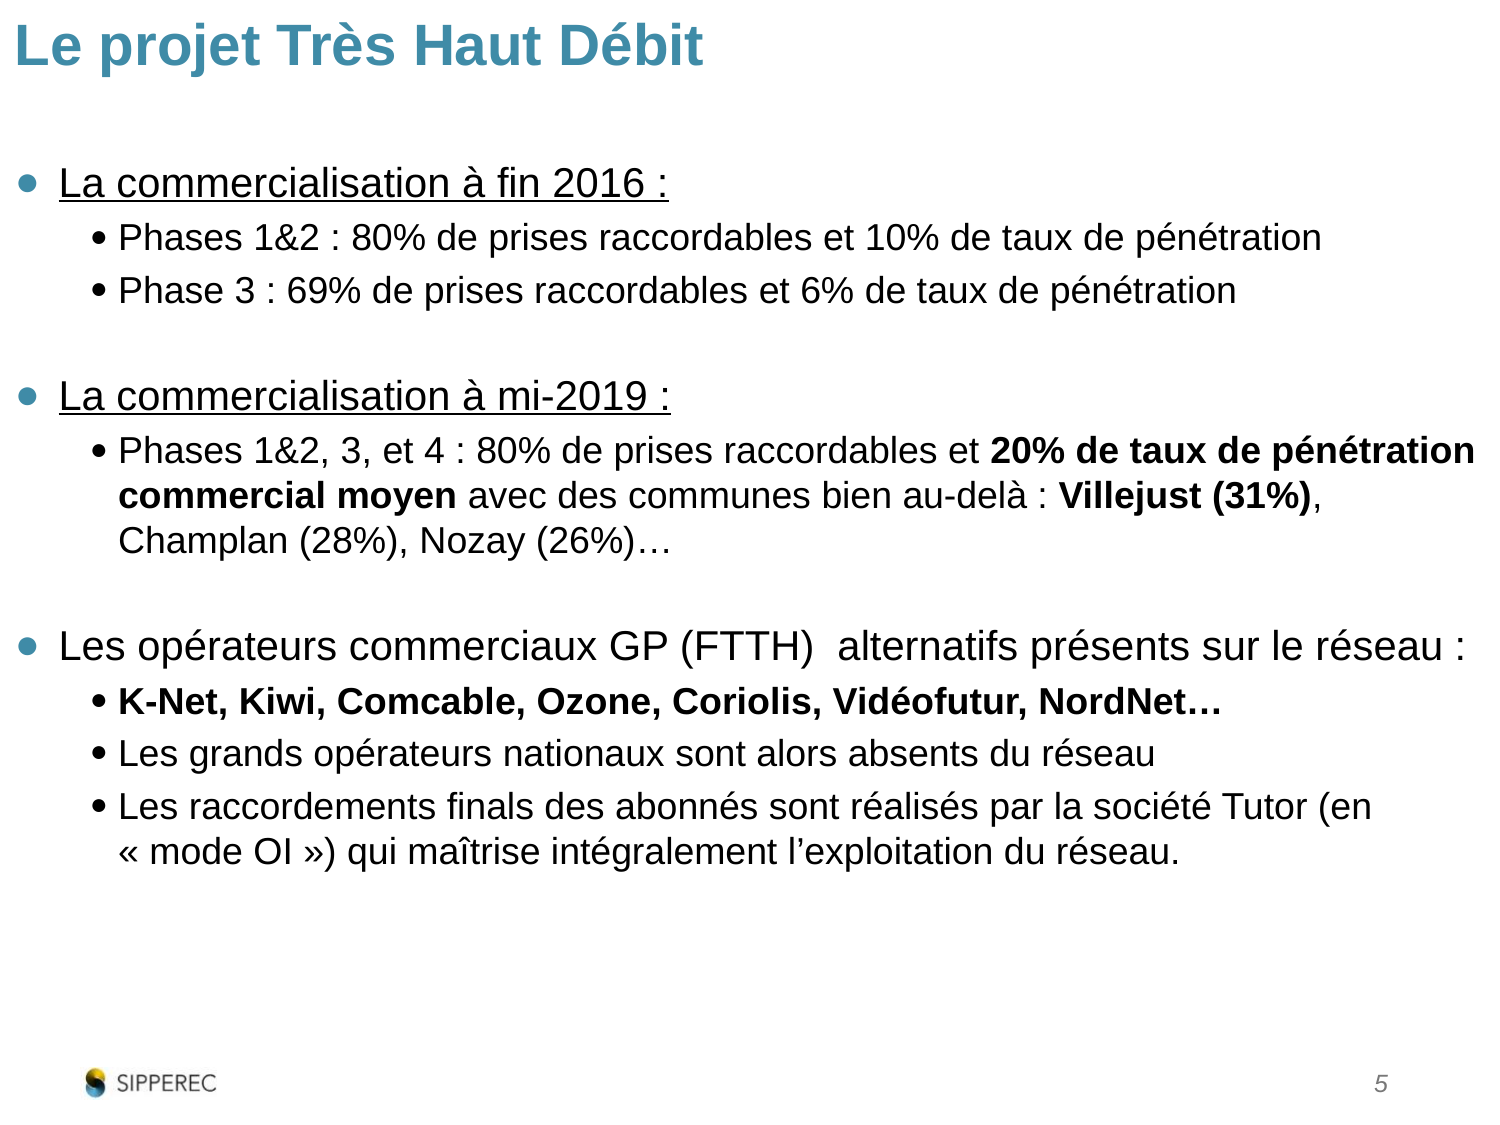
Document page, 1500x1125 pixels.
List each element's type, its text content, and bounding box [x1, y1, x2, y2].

list La commercialisation à fin 2016 : Phases 1&2 : 80% de prises raccordables et 10% de taux de pénétration Phase 3 : 69% de prises raccordables et 6% de taux de pénétration La commercialisation à mi-2019 : Phases 1&2, 3, et 4 : 80% de prises raccordables et 20% de taux de pénétration commercial moyen avec des communes bien au-delà : Villejust (31%), Champlan (28%), Nozay (26%)… Les opérateurs commerciaux GP (FTTH) alternatifs présents sur le réseau : K-Net, Kiwi, Comcable, Ozone, Coriolis, Vidéofutur, NordNet… Les grands opérateurs nationaux sont alors absents du réseau Les raccordements finals des abonnés sont réalisés par la société Tutor (en « mode OI ») qui maîtrise intégralement l’exploitation du réseau. [0, 148, 1500, 1008]
picture [80, 1067, 220, 1100]
list Le projet Très Haut Débit [0, 0, 1500, 95]
